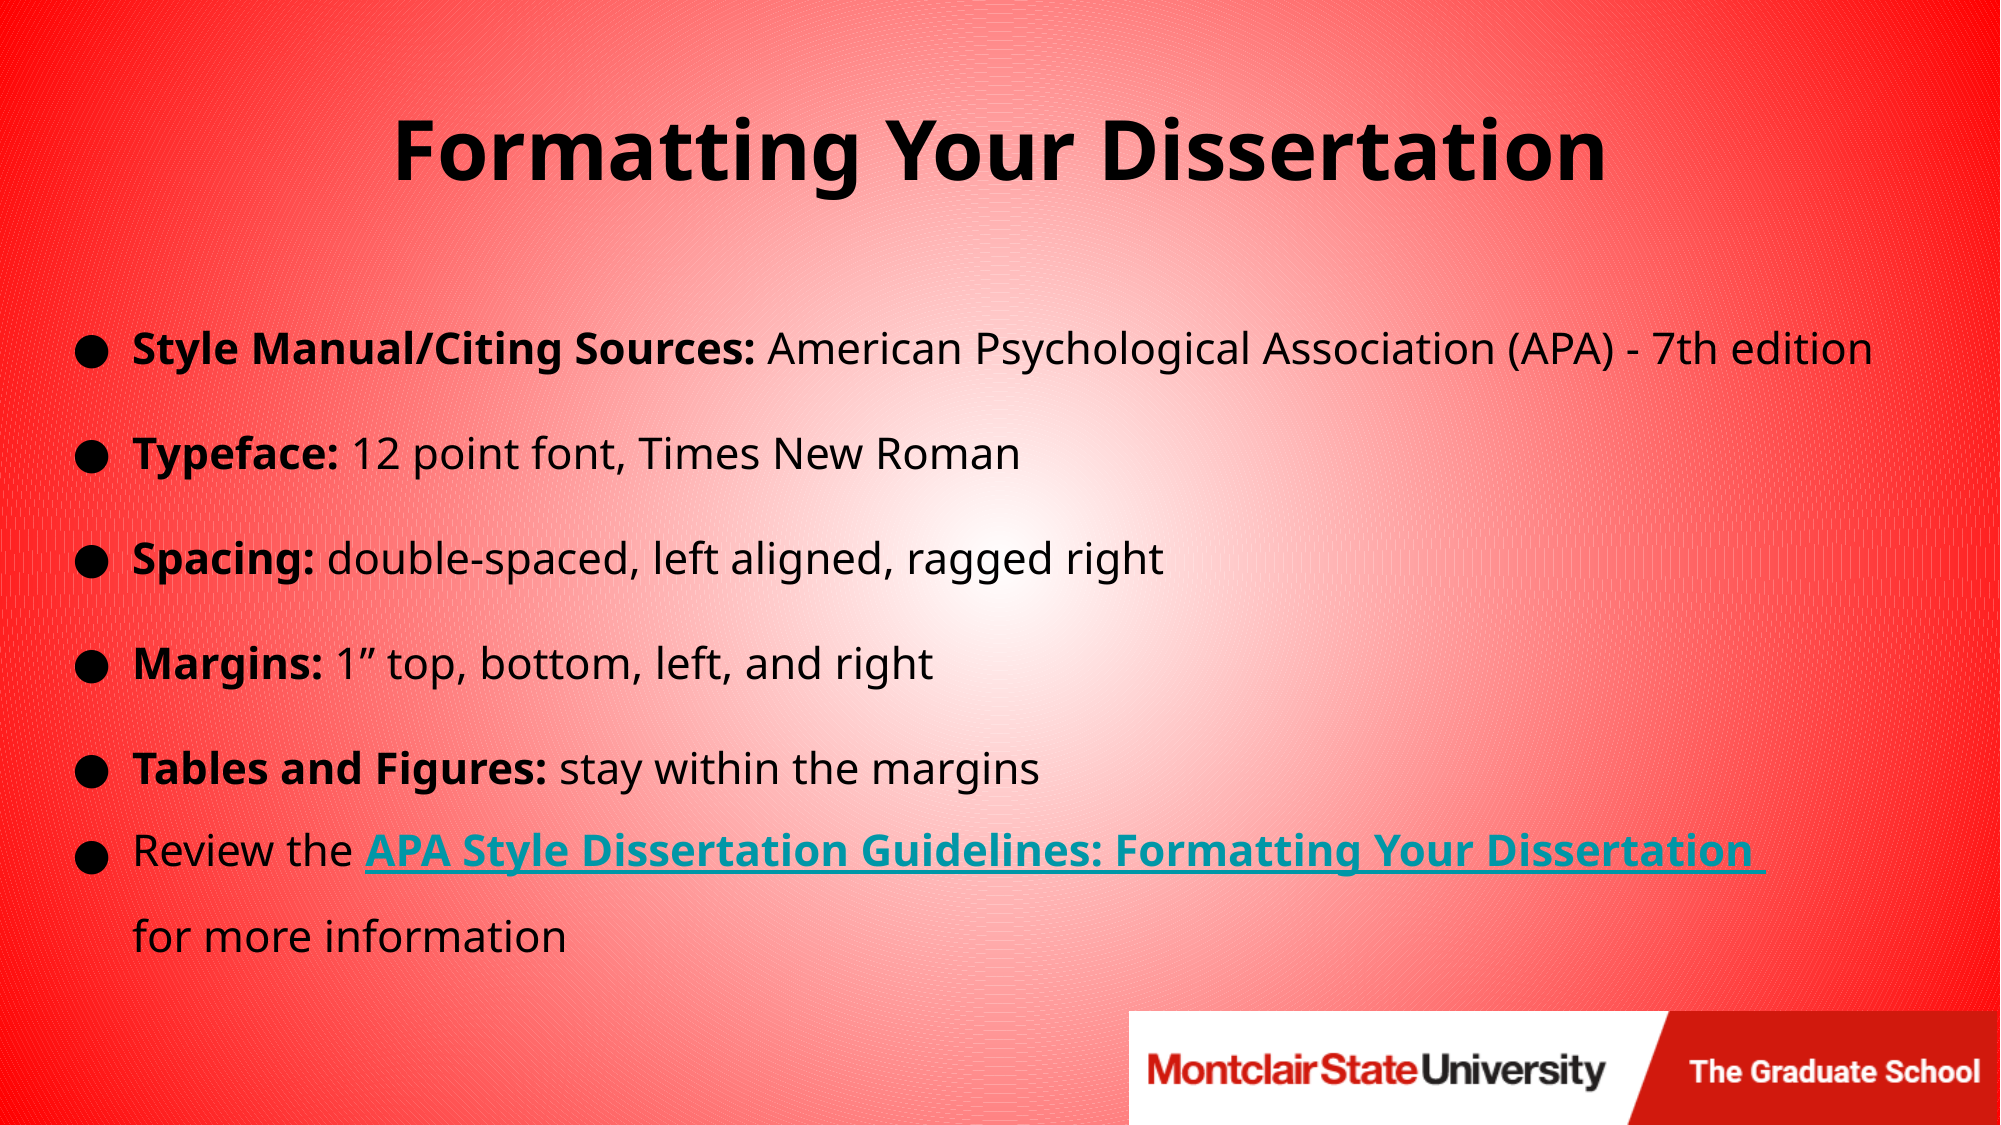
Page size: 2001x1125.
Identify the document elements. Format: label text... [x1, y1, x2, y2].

text_box Style Manual/Citing Sources: American Psychological Association (APA) - 7th edition Typeface: 12 point font, Times New Roman Spacing: double-spaced, left aligned, ragged right Margins: 1” top, bottom, left, and right Tables and Figures: stay within the margins Review the APA Style Dissertation Guidelines: Formatting Your Dissertation for more information [57, 245, 1943, 1000]
picture [1129, 1011, 1998, 1125]
title Formatting Your Dissertation [199, 95, 1801, 245]
